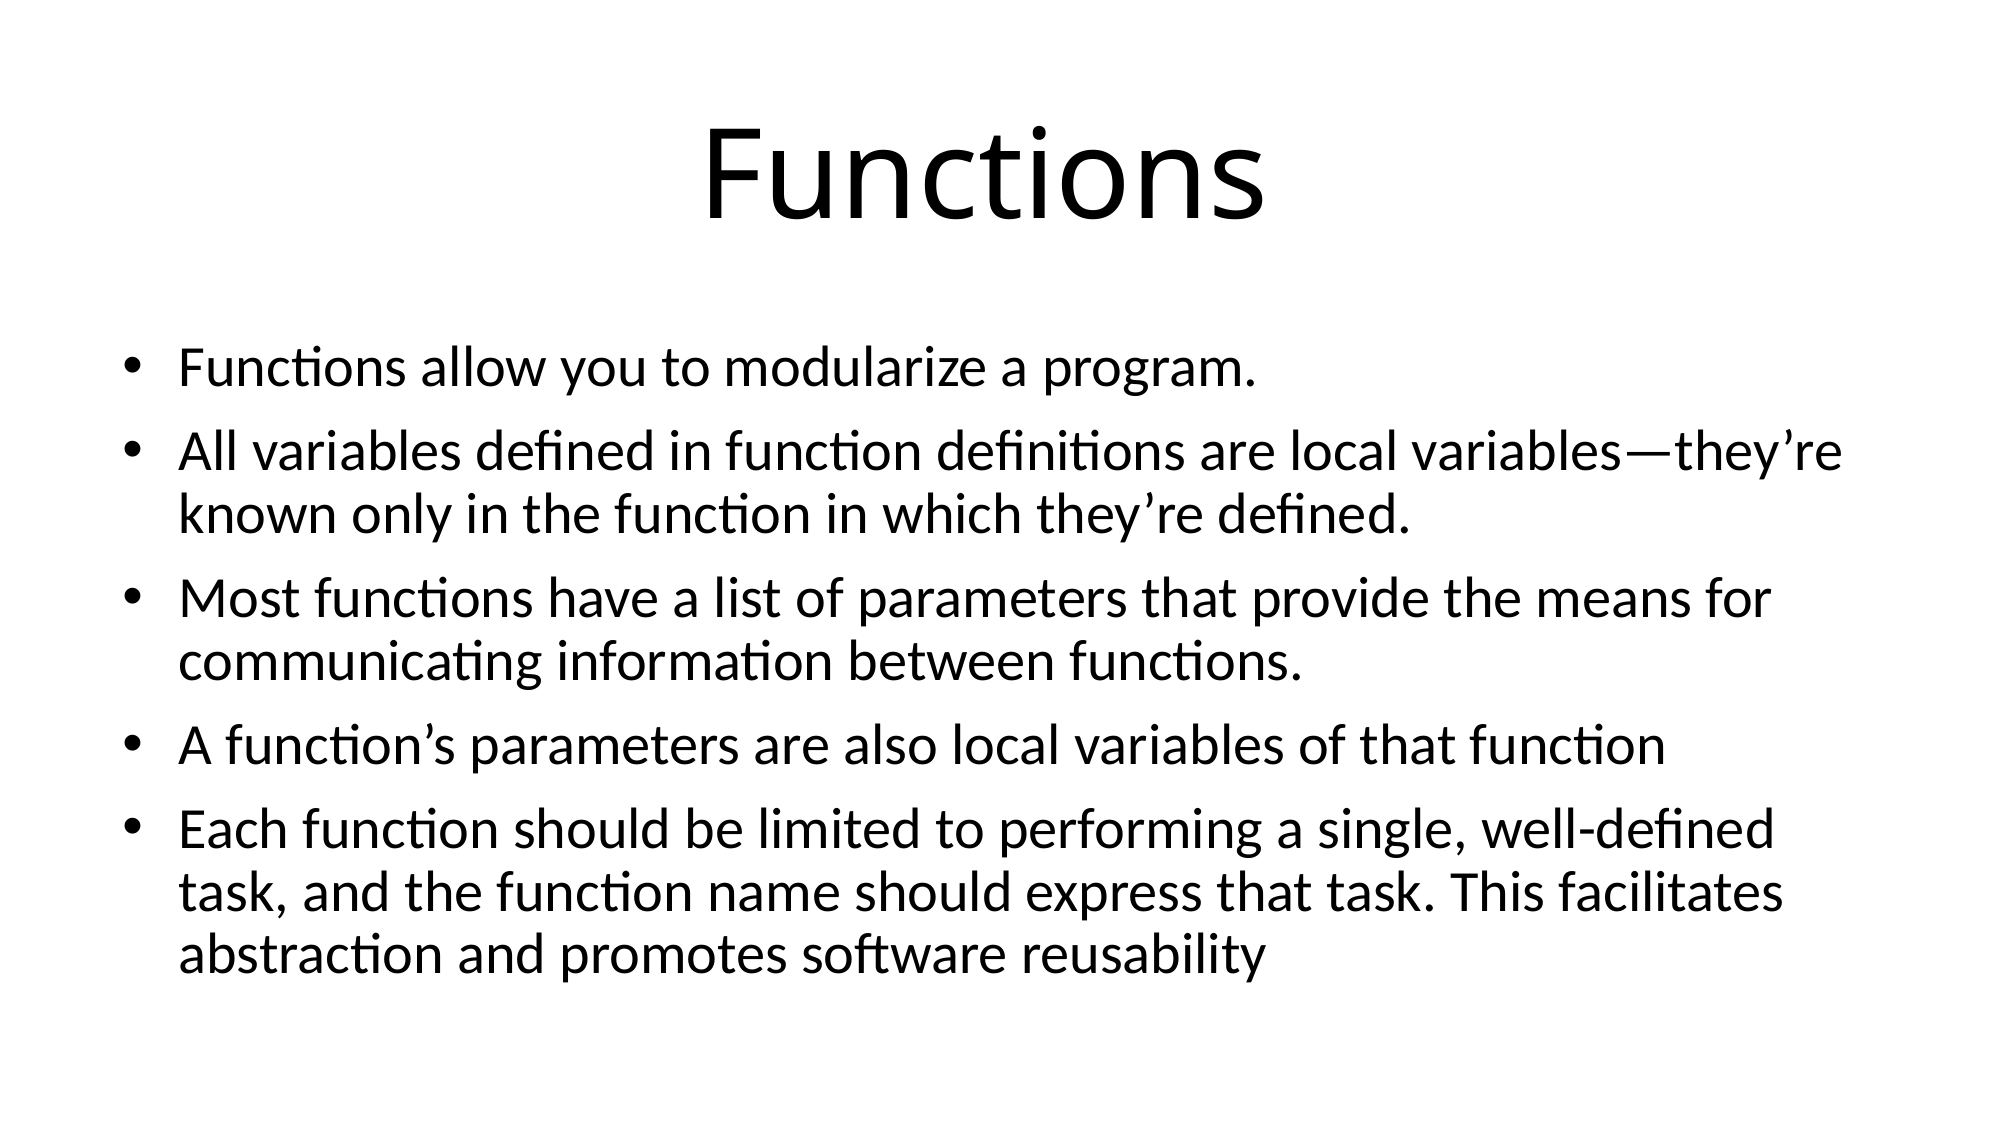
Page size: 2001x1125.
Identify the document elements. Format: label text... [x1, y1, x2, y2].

title Functions [249, 58, 1750, 253]
subtitle Functions allow you to modularize a program. All variables defined in function definitions are local variables—they’re known only in the function in which they’re defined. Most functions have a list of parameters that provide the means for communicating information between functions. A function’s parameters are also local variables of that function Each function should be limited to performing a single, well-defined task, and the function name should express that task. This facilitates abstraction and promotes software reusability [107, 329, 1877, 1084]
